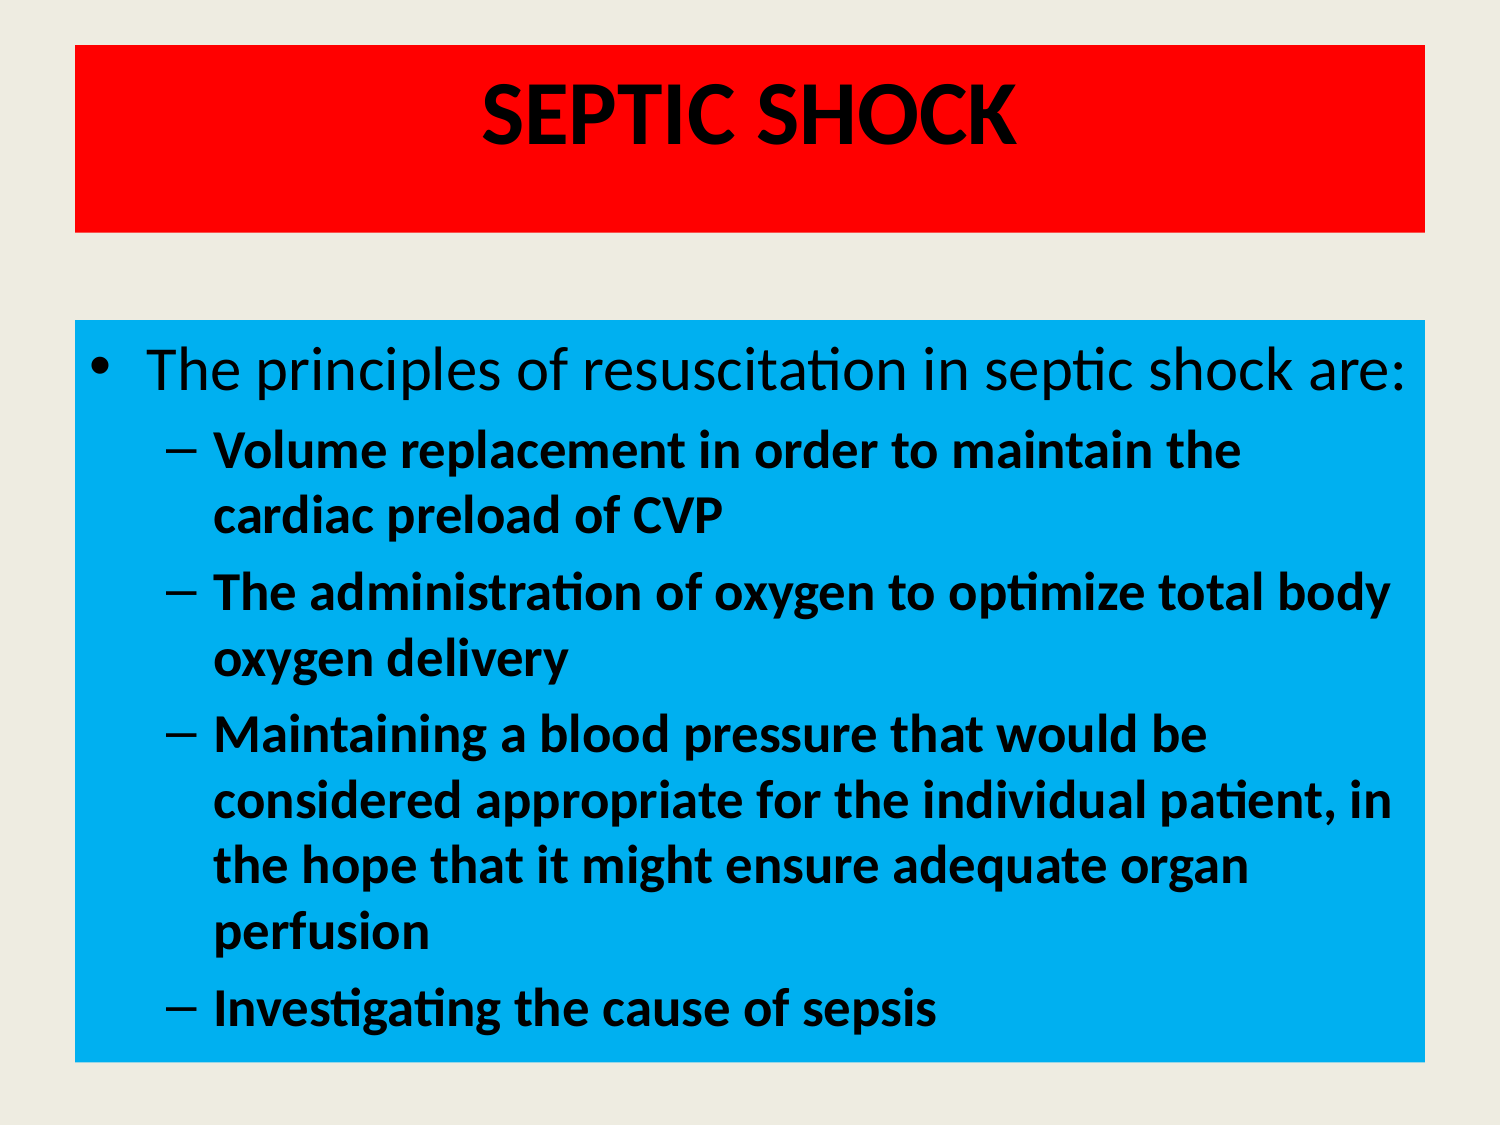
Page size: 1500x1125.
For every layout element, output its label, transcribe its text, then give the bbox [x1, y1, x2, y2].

list The principles of resuscitation in septic shock are: Volume replacement in order to maintain the cardiac preload of CVP The administration of oxygen to optimize total body oxygen delivery Maintaining a blood pressure that would be considered appropriate for the individual patient, in the hope that it might ensure adequate organ perfusion Investigating the cause of sepsis [75, 320, 1425, 1063]
title SEPTIC SHOCK [75, 45, 1425, 233]
